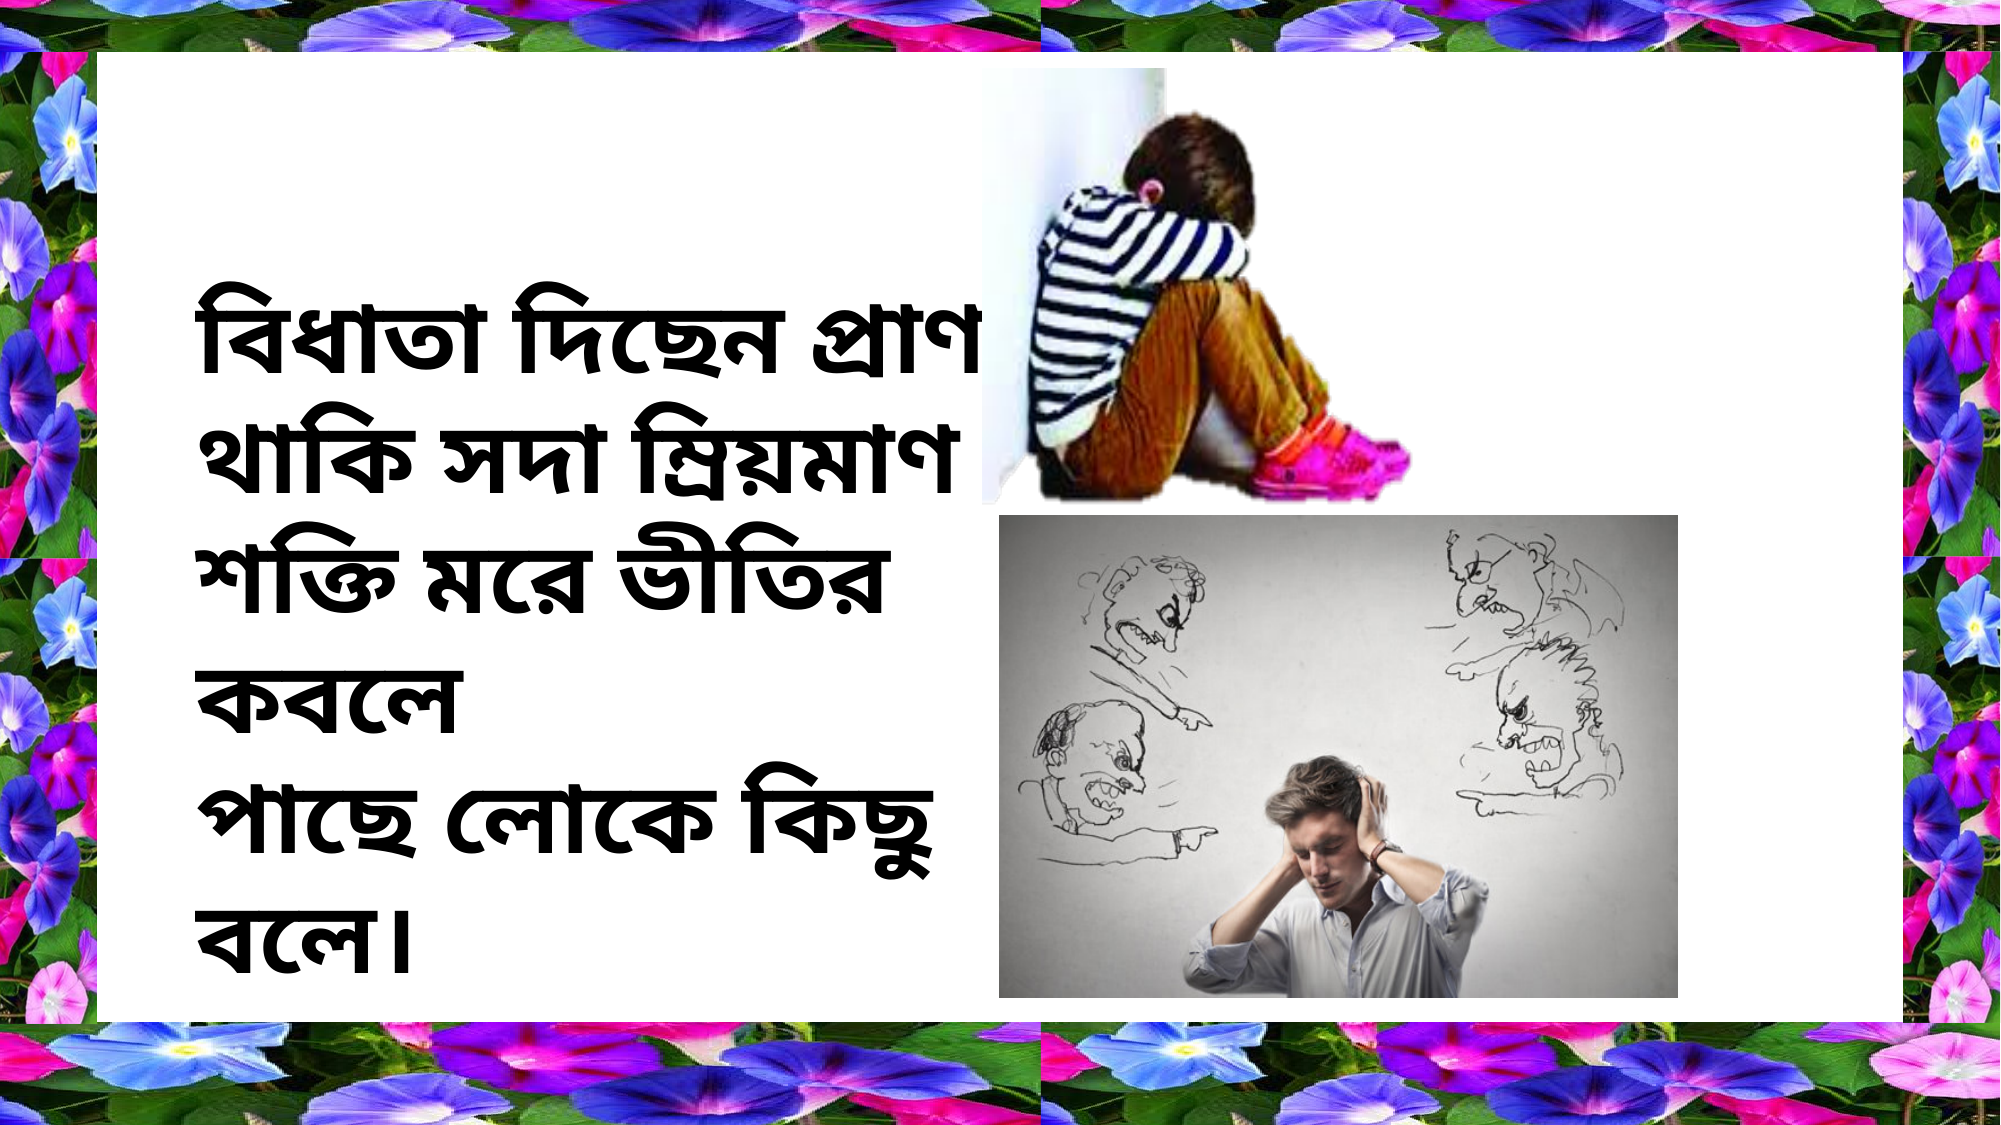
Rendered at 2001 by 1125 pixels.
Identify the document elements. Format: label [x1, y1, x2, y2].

text_box [0, 0, 2000, 1125]
picture [981, 68, 1678, 998]
